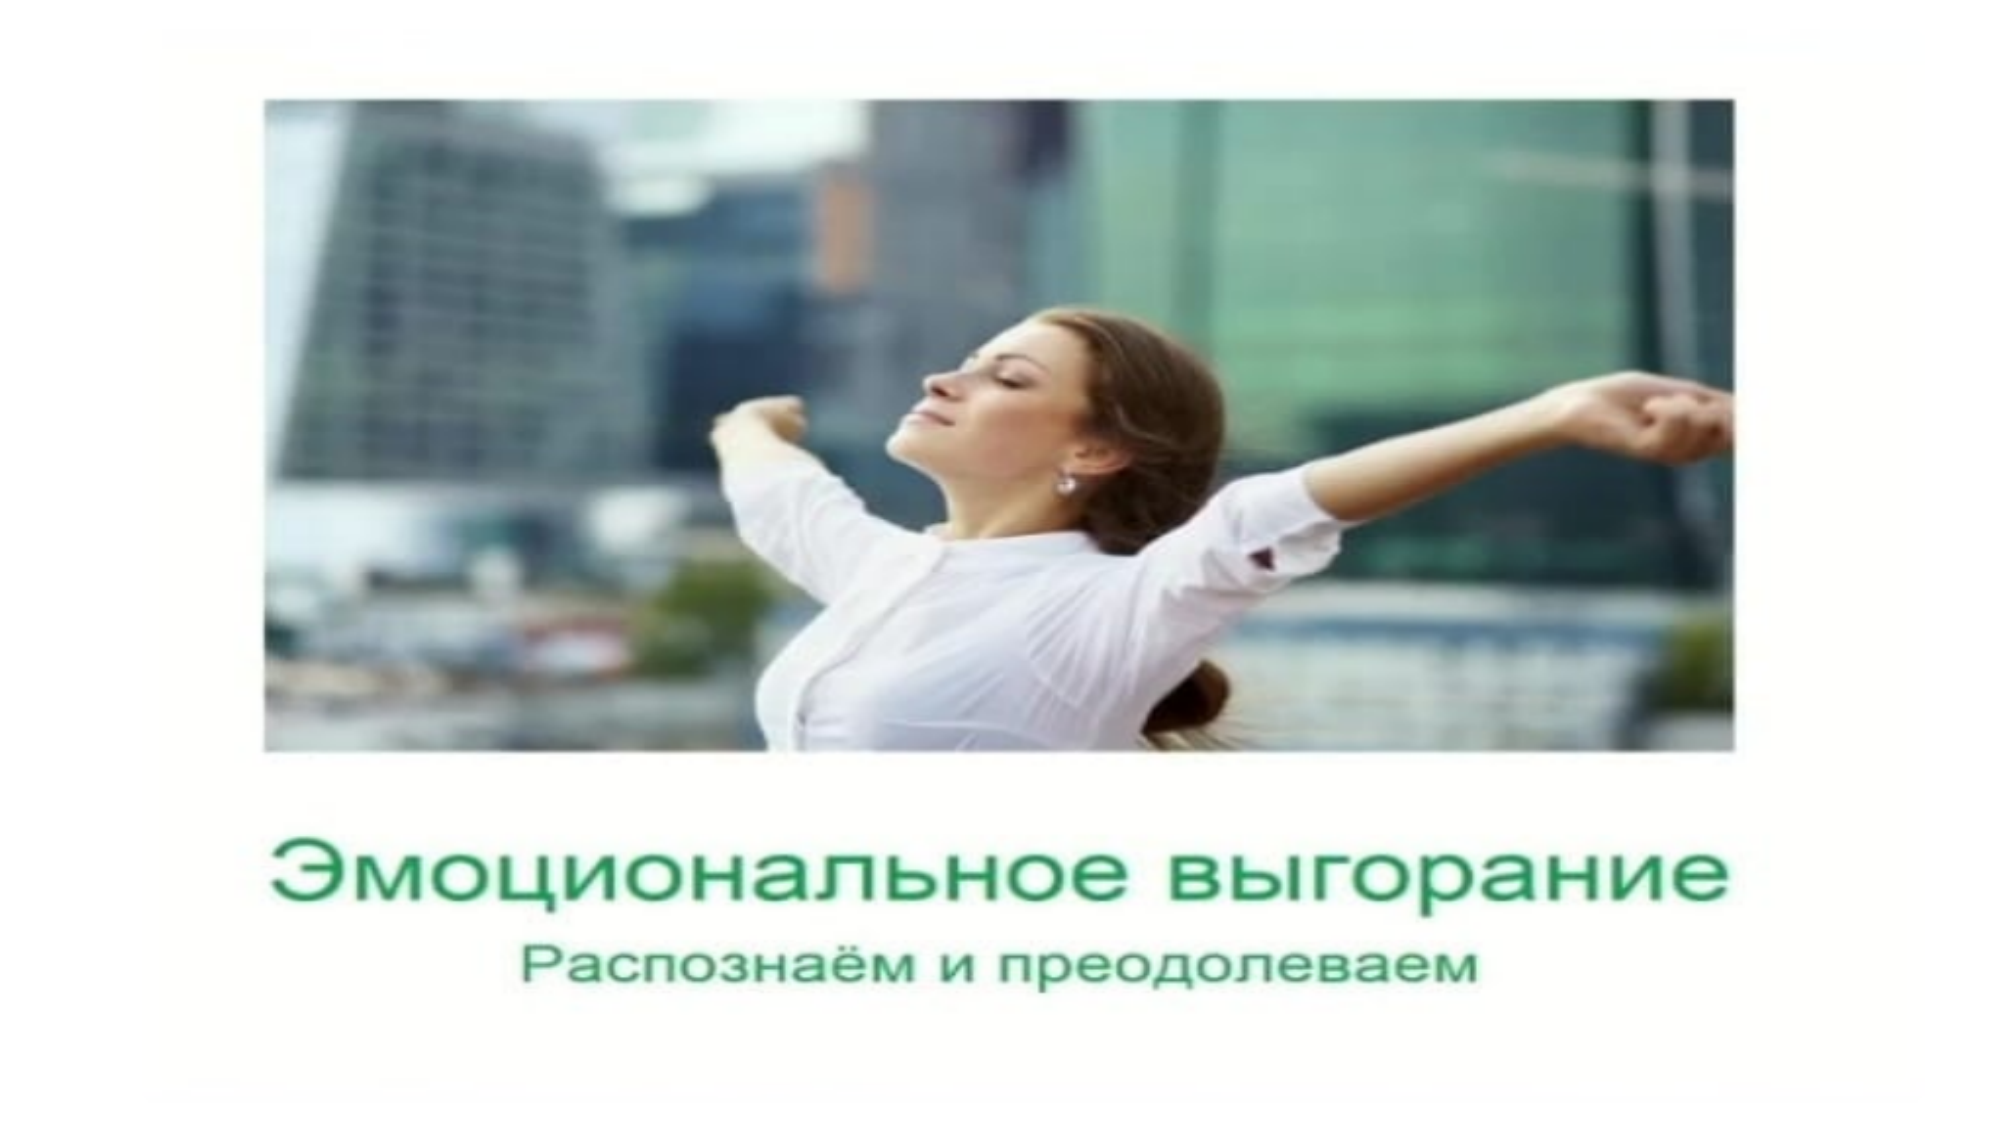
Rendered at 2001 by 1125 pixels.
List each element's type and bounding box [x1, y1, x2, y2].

picture [142, 29, 1925, 1103]
